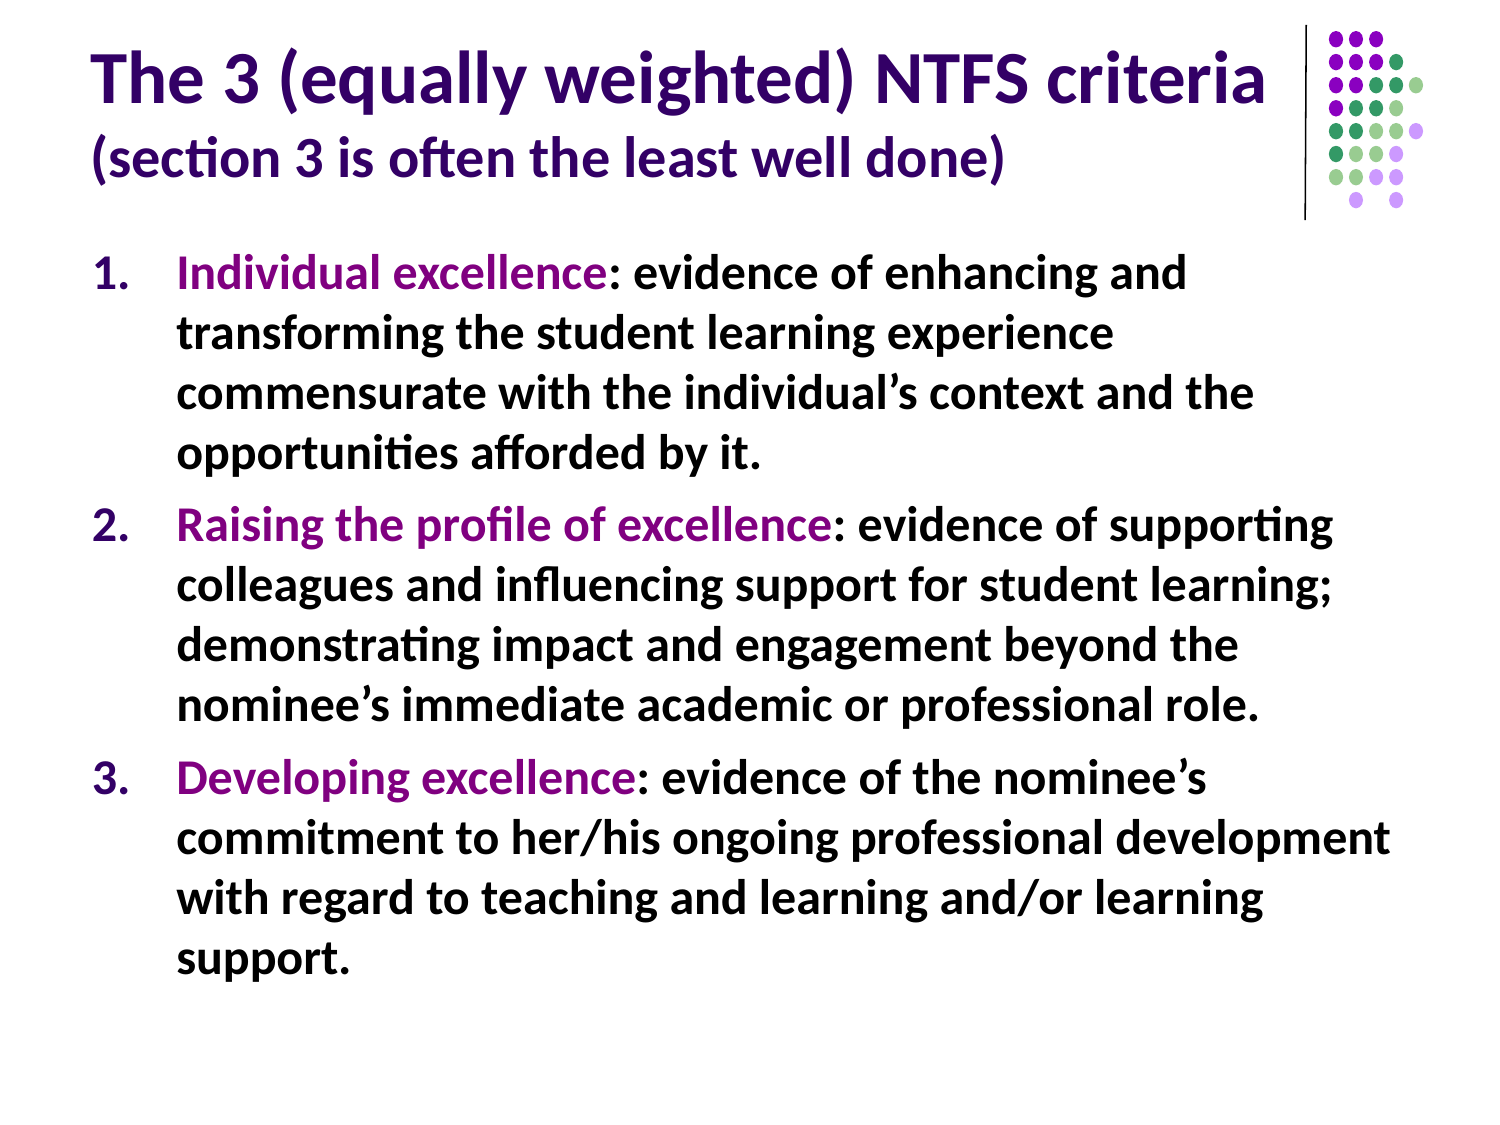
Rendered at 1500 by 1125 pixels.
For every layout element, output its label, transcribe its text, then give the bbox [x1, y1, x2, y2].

title The 3 (equally weighted) NTFS criteria (section 3 is often the least well done) [74, 19, 1313, 197]
list Individual excellence: evidence of enhancing and transforming the student learning experience commensurate with the individual’s context and the opportunities afforded by it. Raising the profile of excellence: evidence of supporting colleagues and influencing support for student learning; demonstrating impact and engagement beyond the nominee’s immediate academic or professional role. Developing excellence: evidence of the nominee’s commitment to her/his ongoing professional development with regard to teaching and learning and/or learning support. [76, 231, 1428, 1018]
